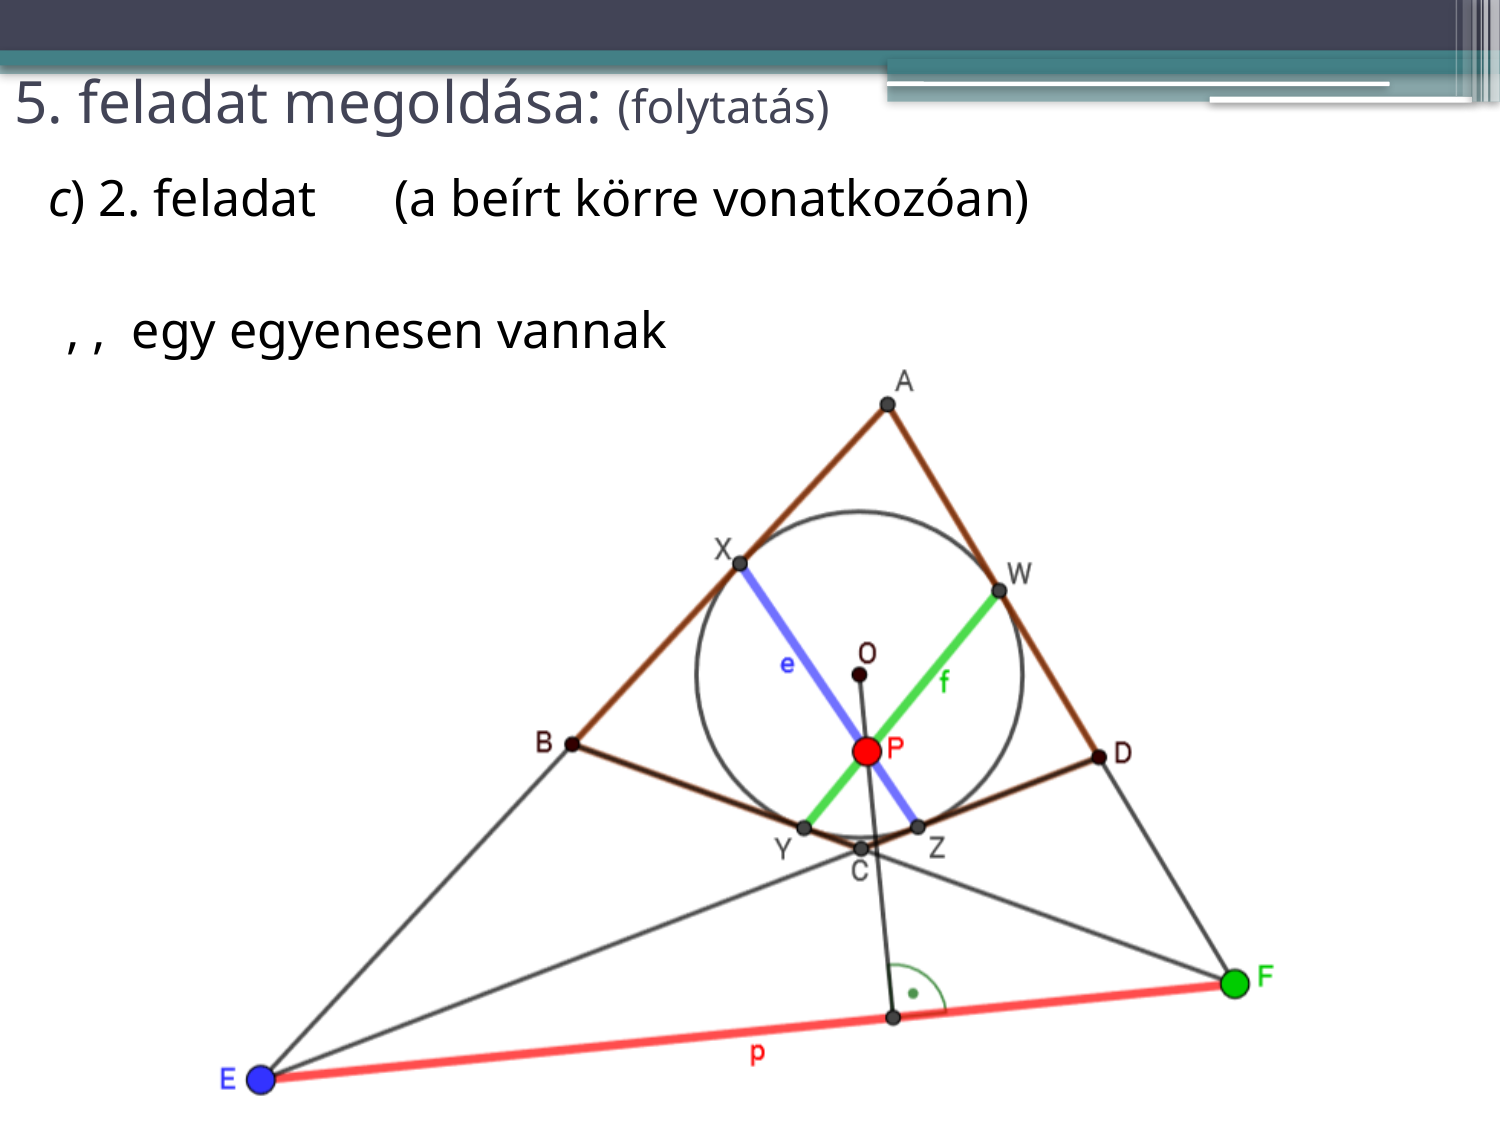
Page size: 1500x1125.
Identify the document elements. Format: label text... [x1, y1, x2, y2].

picture [205, 356, 1294, 1125]
title 5. feladat megoldása: (folytatás) [0, 42, 890, 159]
